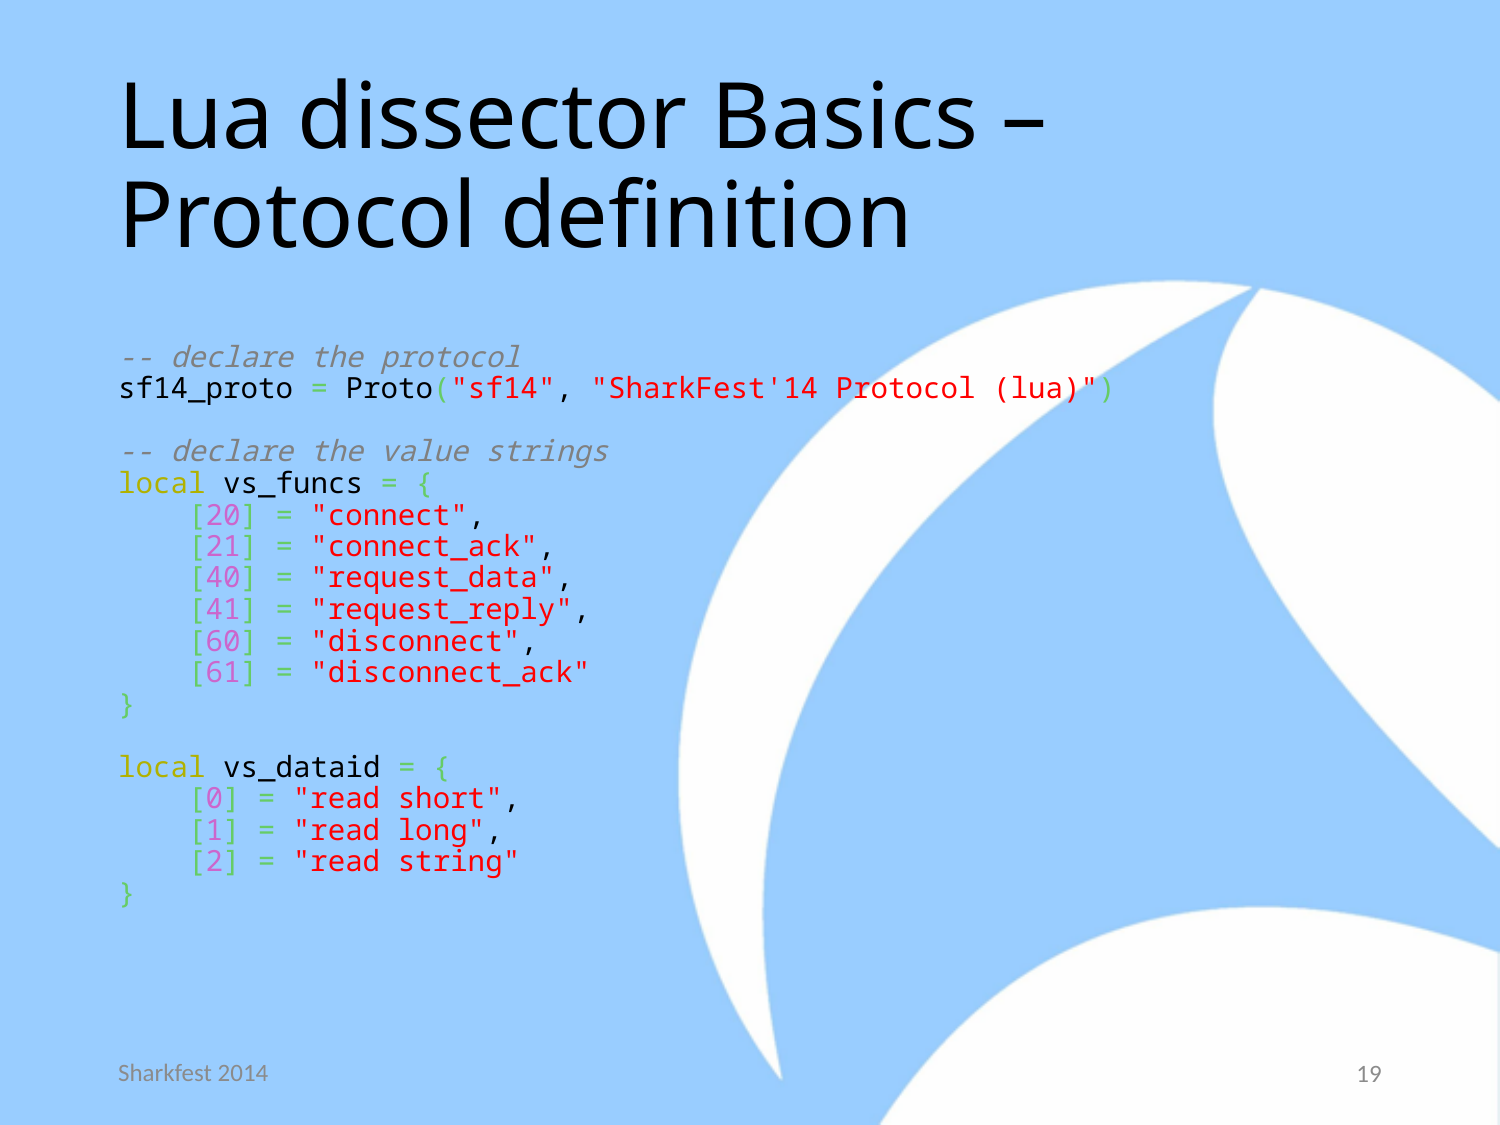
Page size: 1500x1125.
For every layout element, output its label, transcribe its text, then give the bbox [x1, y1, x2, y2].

slide_number 19 [1059, 1042, 1397, 1103]
title Lua dissector Basics – Protocol definition [103, 59, 1397, 278]
picture [0, 0, 1500, 1125]
footer Sharkfest 2014 [103, 1041, 610, 1102]
list -- declare the protocol sf14_proto = Proto("sf14", "SharkFest'14 Protocol (lua)") -- declare the value strings local vs_funcs = { [20] = "connect", [21] = "connect_ack", [40] = "request_data", [41] = "request_reply", [60] = "disconnect", [61] = "disconnect_ack" } local vs_dataid = { [0] = "read short", [1] = "read long", [2] = "read string" } [103, 299, 1397, 1014]
